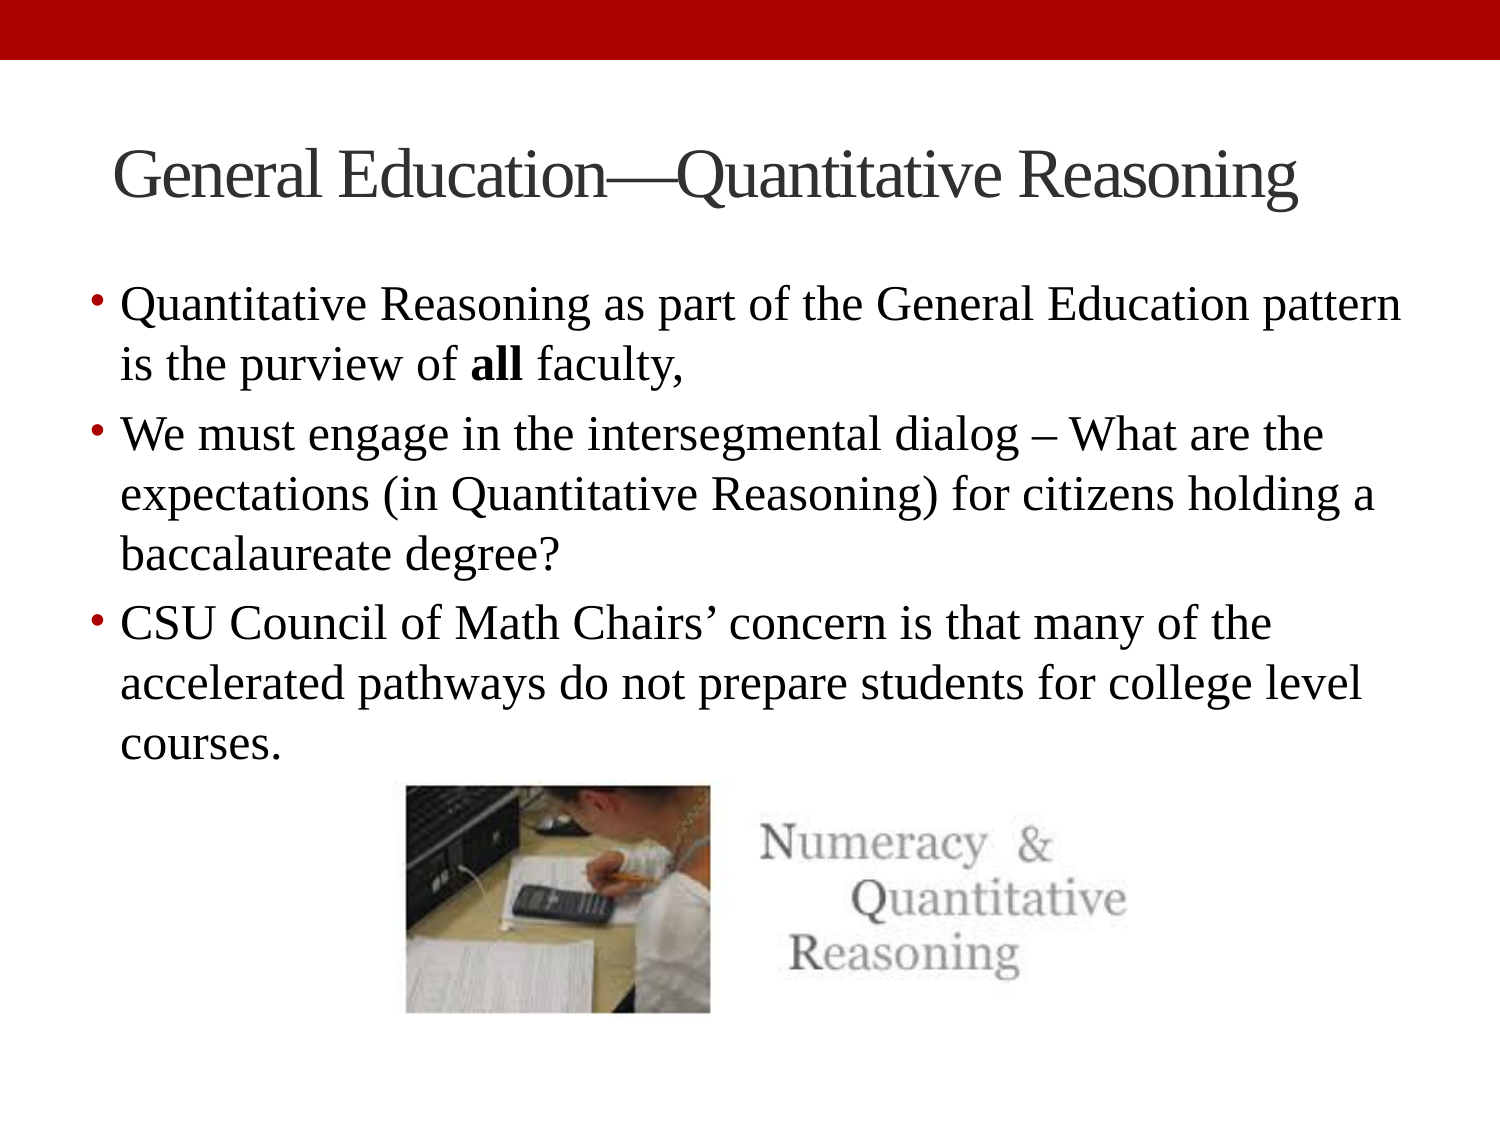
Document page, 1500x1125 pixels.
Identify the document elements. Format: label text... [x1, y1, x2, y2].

list Quantitative Reasoning as part of the General Education pattern is the purview of all faculty, We must engage in the intersegmental dialog – What are the expectations (in Quantitative Reasoning) for citizens holding a baccalaureate degree? CSU Council of Math Chairs’ concern is that many of the accelerated pathways do not prepare students for college level courses. [75, 262, 1425, 1063]
picture [294, 779, 1208, 1021]
title General Education—Quantitative Reasoning [75, 87, 1425, 250]
